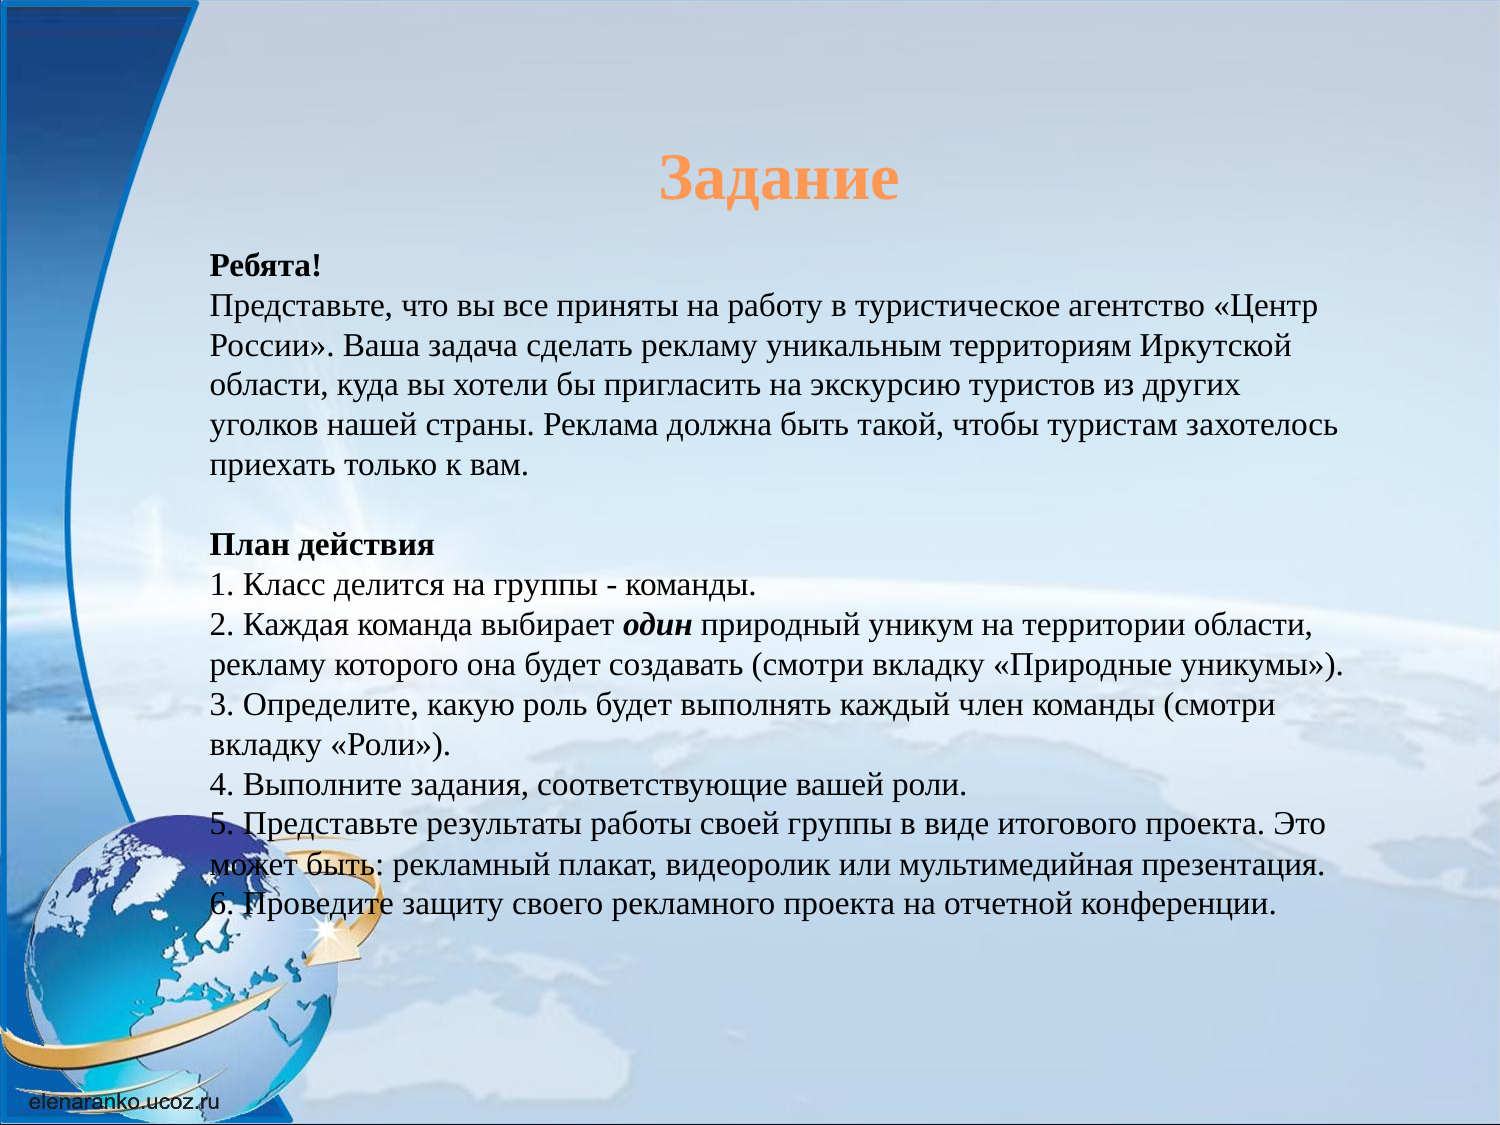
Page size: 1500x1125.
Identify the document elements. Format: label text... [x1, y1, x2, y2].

picture [0, 0, 1500, 1125]
text_box Задание Ребята! Представьте, что вы все приняты на работу в туристическое агентство «Центр России». Ваша задача сделать рекламу уникальным территориям Иркутской области, куда вы хотели бы пригласить на экскурсию туристов из других уголков нашей страны. Реклама должна быть такой, чтобы туристам захотелось приехать только к вам. План действия 1. Класс делится на группы - команды. 2. Каждая команда выбирает один природный уникум на территории области, рекламу которого она будет создавать (смотри вкладку «Природные уникумы»). 3. Определите, какую роль будет выполнять каждый член команды (смотри вкладку «Роли»). 4. Выполните задания, соответствующие вашей роли. 5. Представьте результаты работы своей группы в виде итогового проекта. Это может быть: рекламный плакат, видеоролик или мультимедийная презентация. 6. Проведите защиту своего рекламного проекта на отчетной конференции. [194, 113, 1365, 989]
